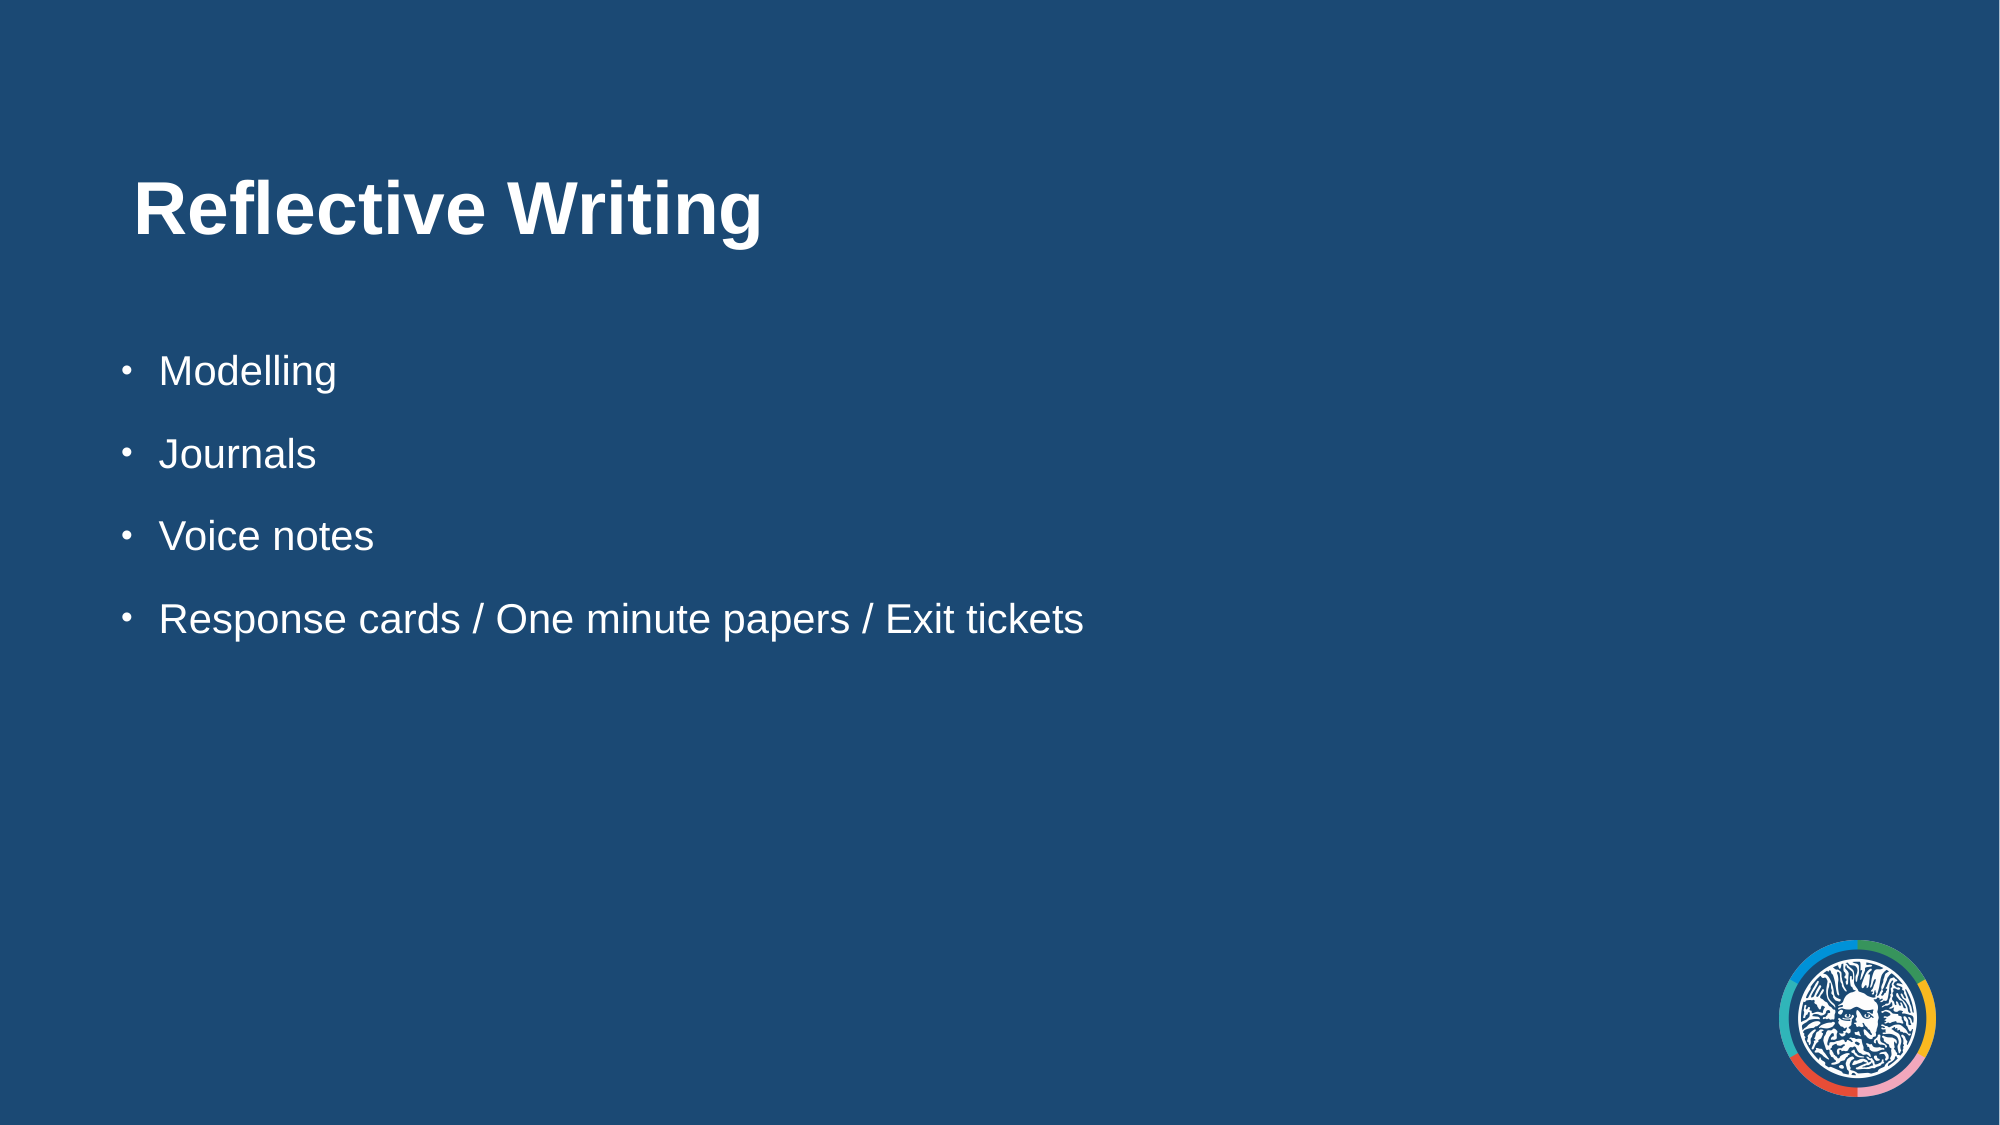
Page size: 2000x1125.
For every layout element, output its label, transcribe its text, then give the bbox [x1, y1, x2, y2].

picture [1779, 940, 1936, 1097]
list Modelling Journals Voice notes Response cards / One minute papers / Exit tickets [113, 254, 1539, 943]
title Reflective Writing [118, 125, 1544, 300]
